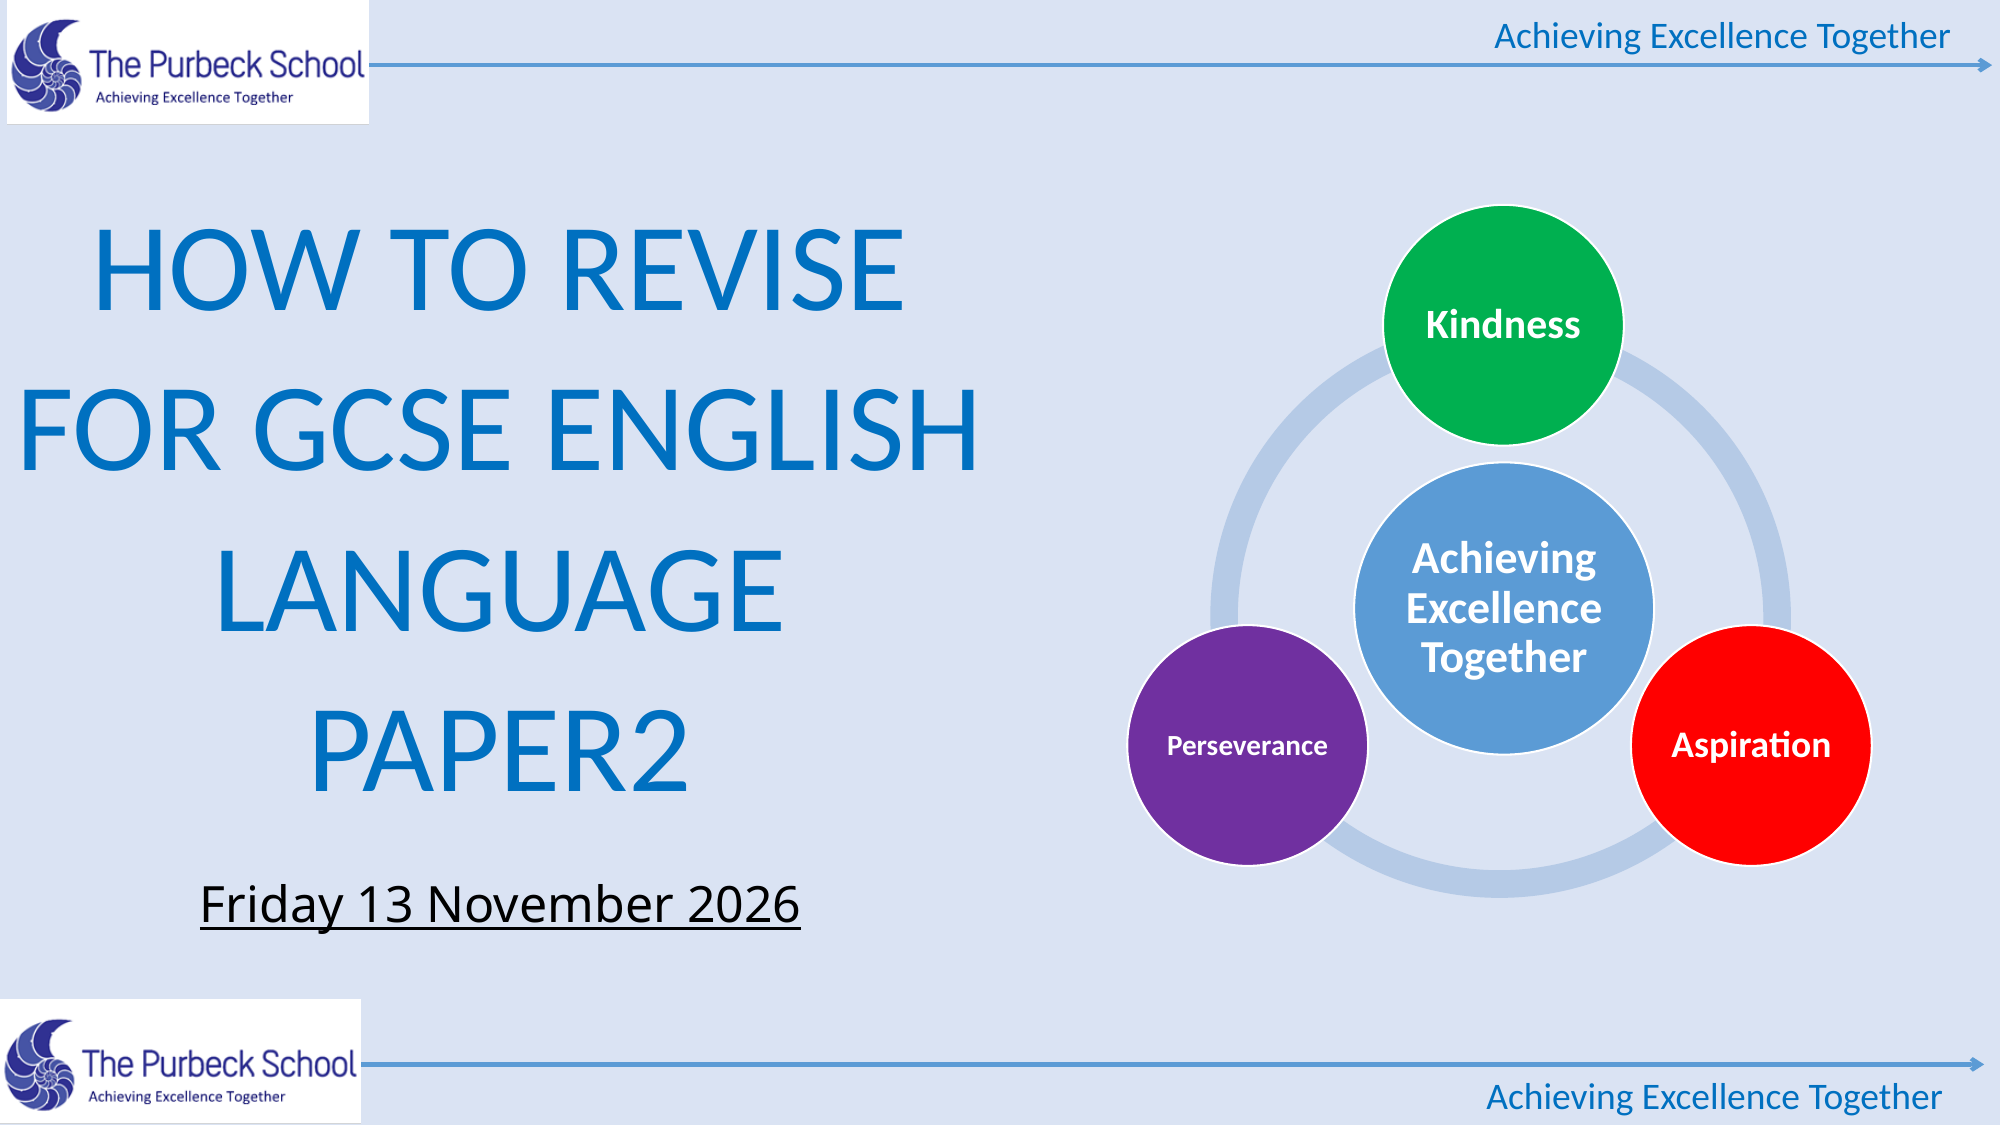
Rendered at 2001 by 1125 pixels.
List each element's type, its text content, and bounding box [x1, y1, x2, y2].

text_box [7, 0, 1993, 126]
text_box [0, 999, 1985, 1125]
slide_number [0, 868, 1001, 947]
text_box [998, 200, 2000, 924]
text_box HOW TO REVISE FOR GCSE ENGLISH LANGUAGE PAPER2 [0, 159, 999, 832]
